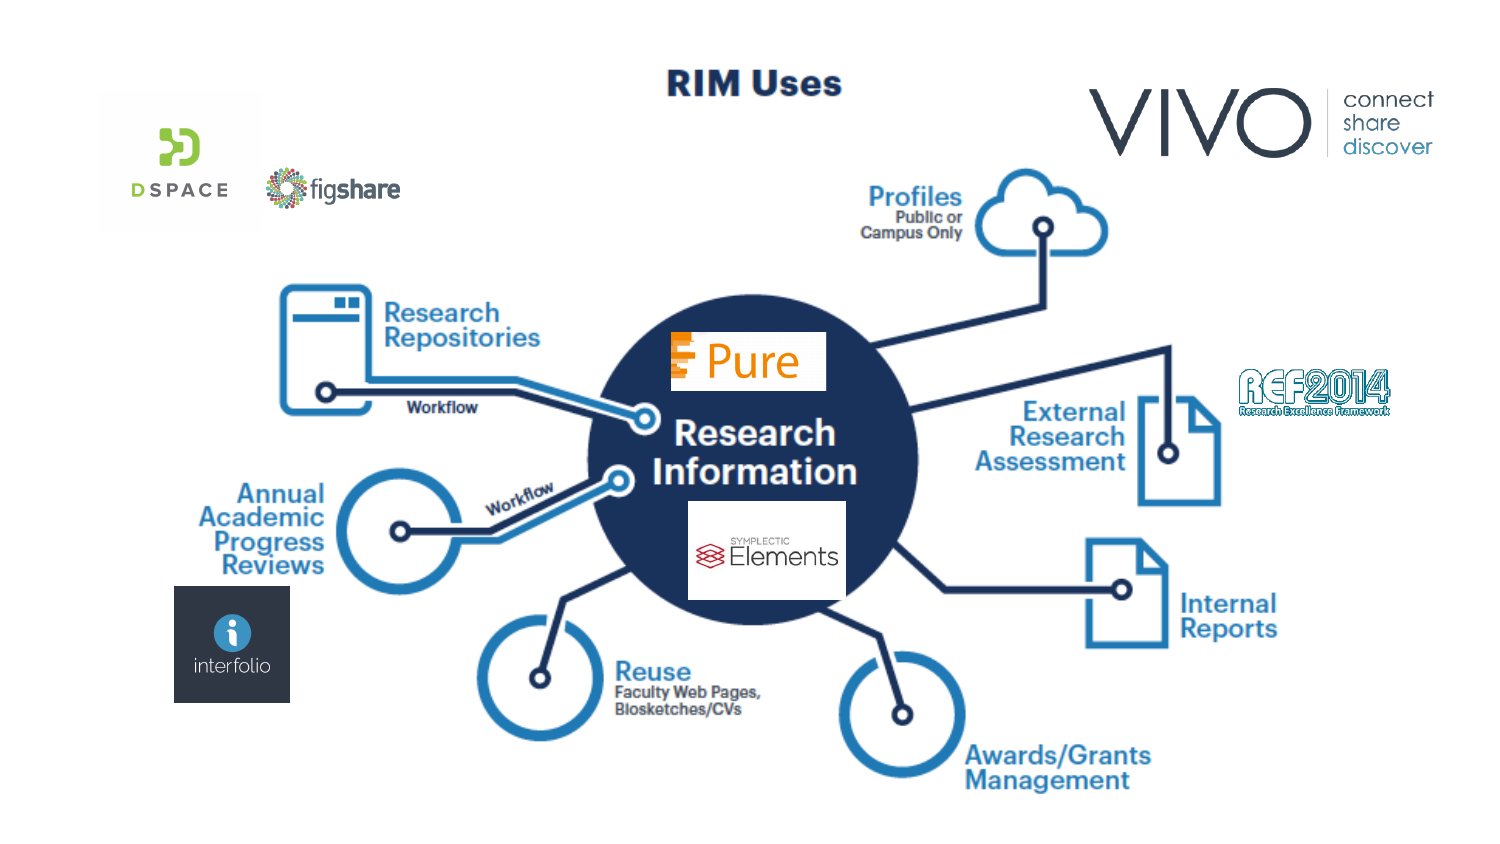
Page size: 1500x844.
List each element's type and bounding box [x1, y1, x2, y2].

picture [97, 18, 1439, 844]
